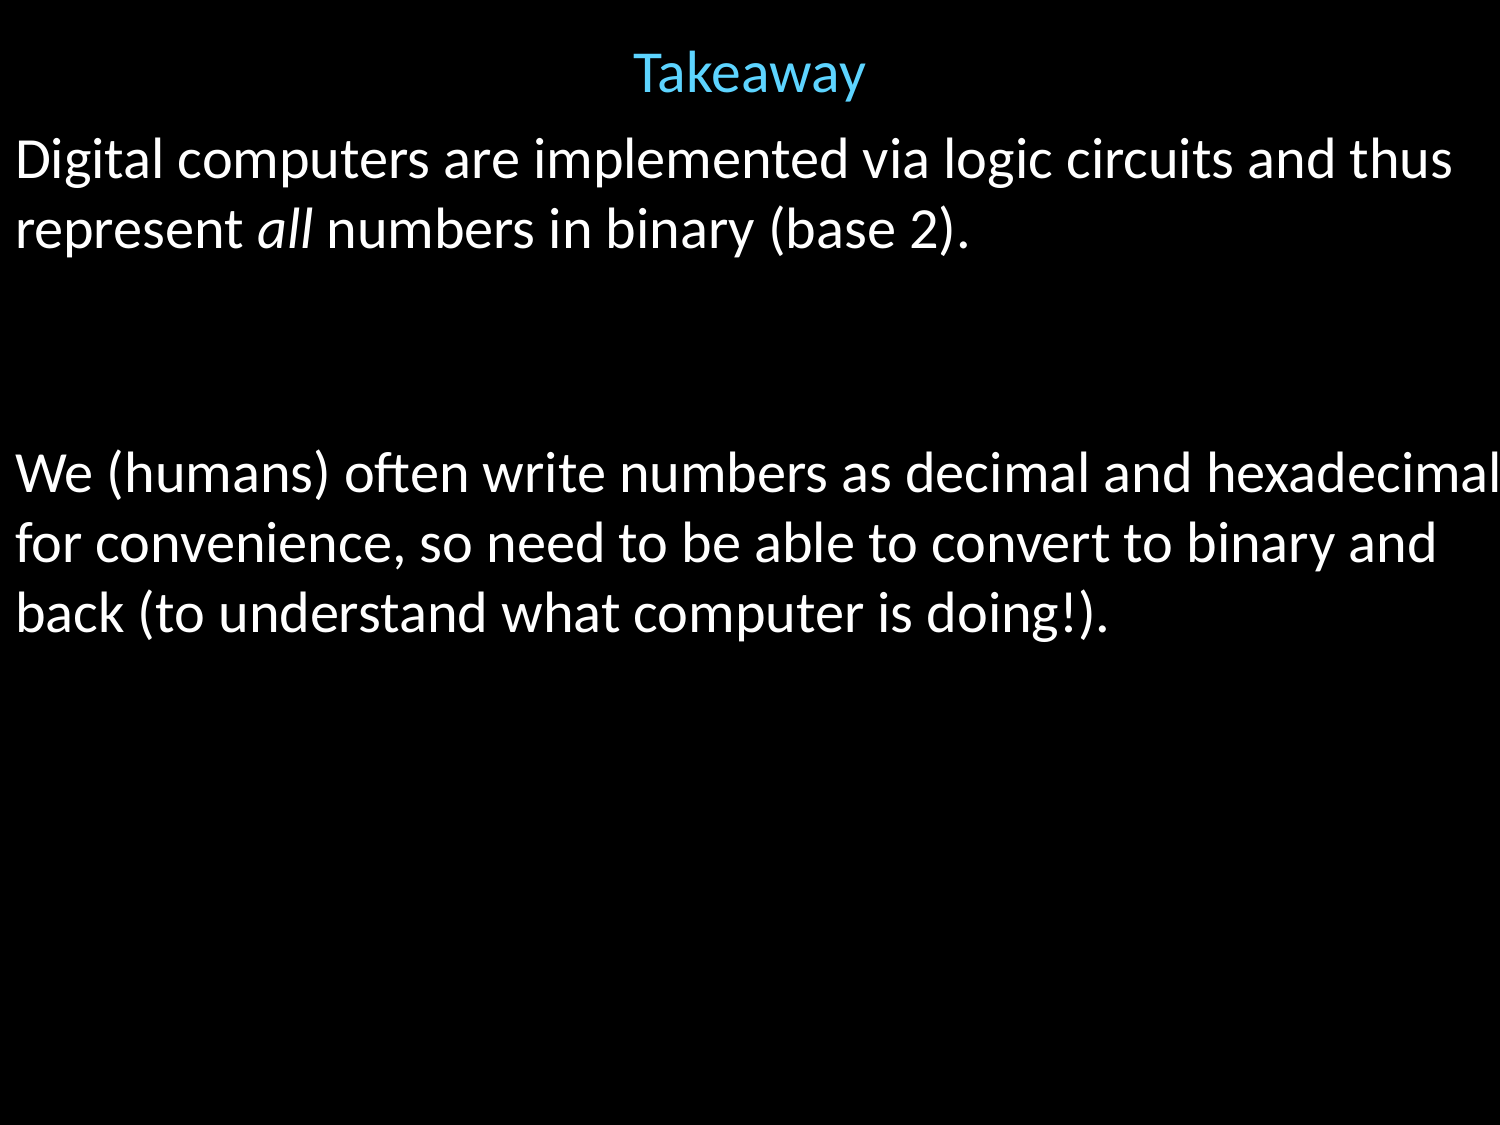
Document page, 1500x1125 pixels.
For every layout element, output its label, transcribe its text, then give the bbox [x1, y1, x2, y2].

list Digital computers are implemented via logic circuits and thus represent all numbers in binary (base 2). We (humans) often write numbers as decimal and hexadecimal for convenience, so need to be able to convert to binary and back (to understand what computer is doing!). [0, 112, 1500, 1038]
title Takeaway [37, 24, 1463, 112]
